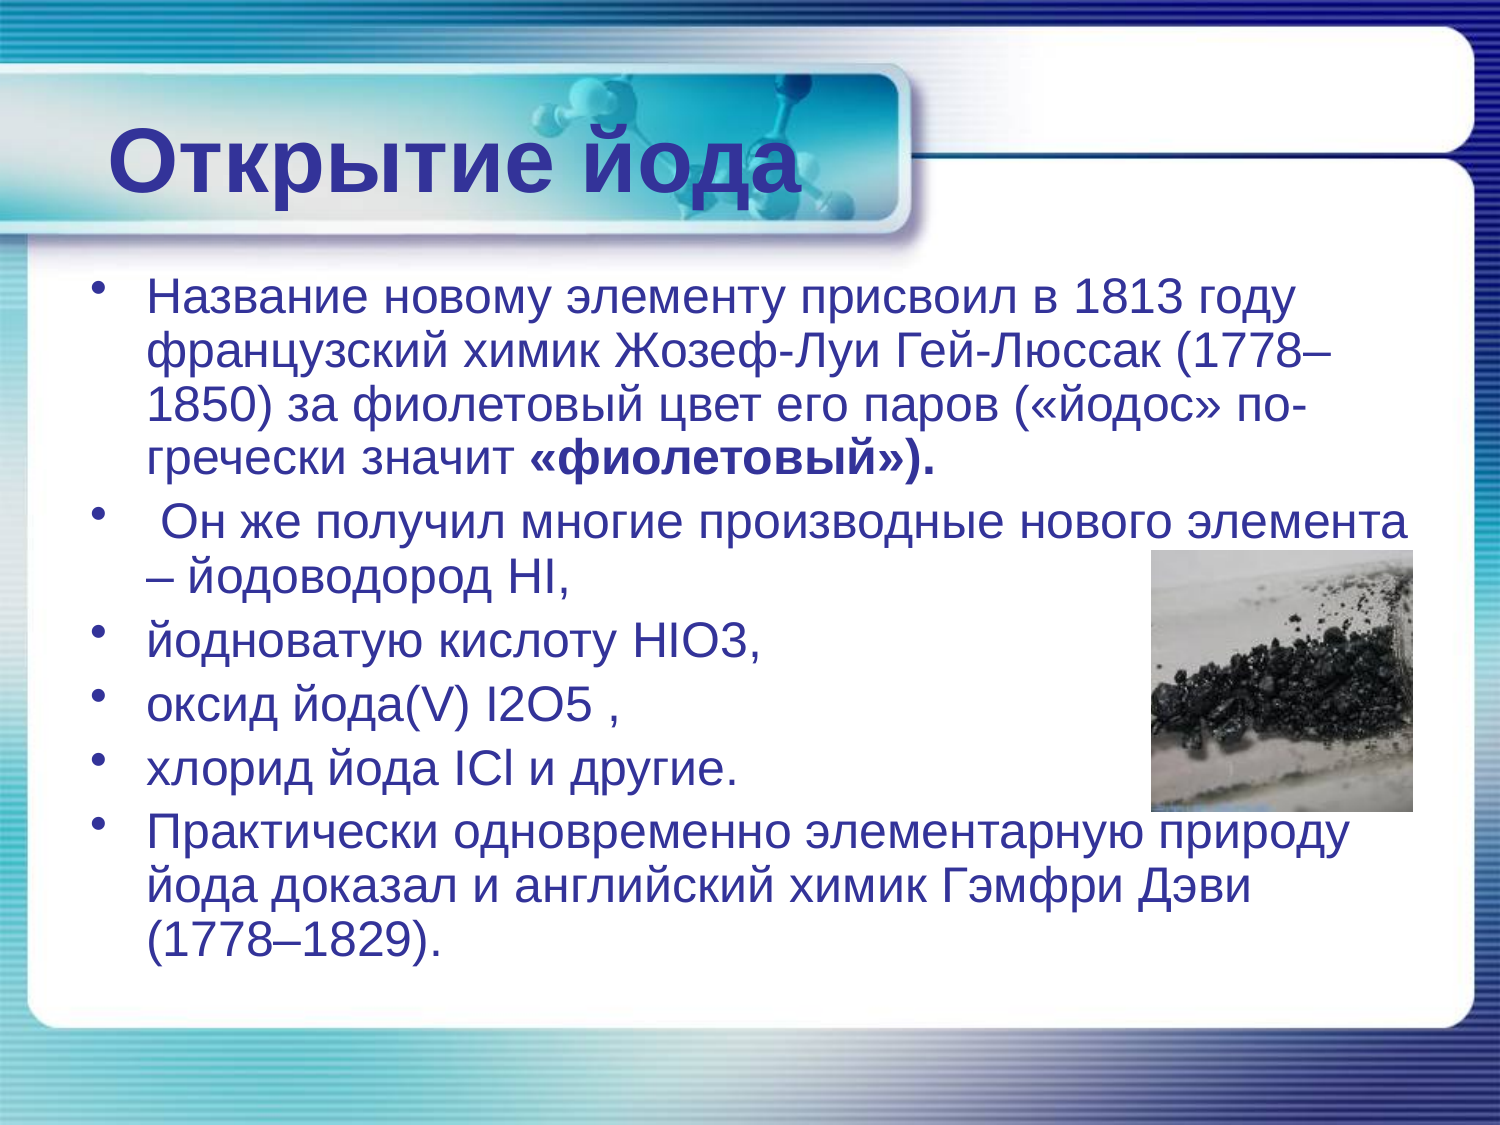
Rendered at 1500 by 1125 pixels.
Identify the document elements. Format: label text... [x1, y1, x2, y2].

list Название новому элементу присвоил в 1813 году французский химик Жозеф-Луи Гей-Люссак (1778–1850) за фиолетовый цвет его паров («йодос» по-гречески значит «фиолетовый»). Он же получил многие производные нового элемента – йодоводород HI, йодноватую кислоту HIO3, оксид йода(V) I2O5 , хлорид йода ICl и другие. Практически одновременно элементарную природу йода доказал и английский химик Гэмфри Дэви (1778–1829). [75, 262, 1425, 1005]
title Открытие йода [29, 90, 880, 221]
picture [0, 0, 1500, 1125]
